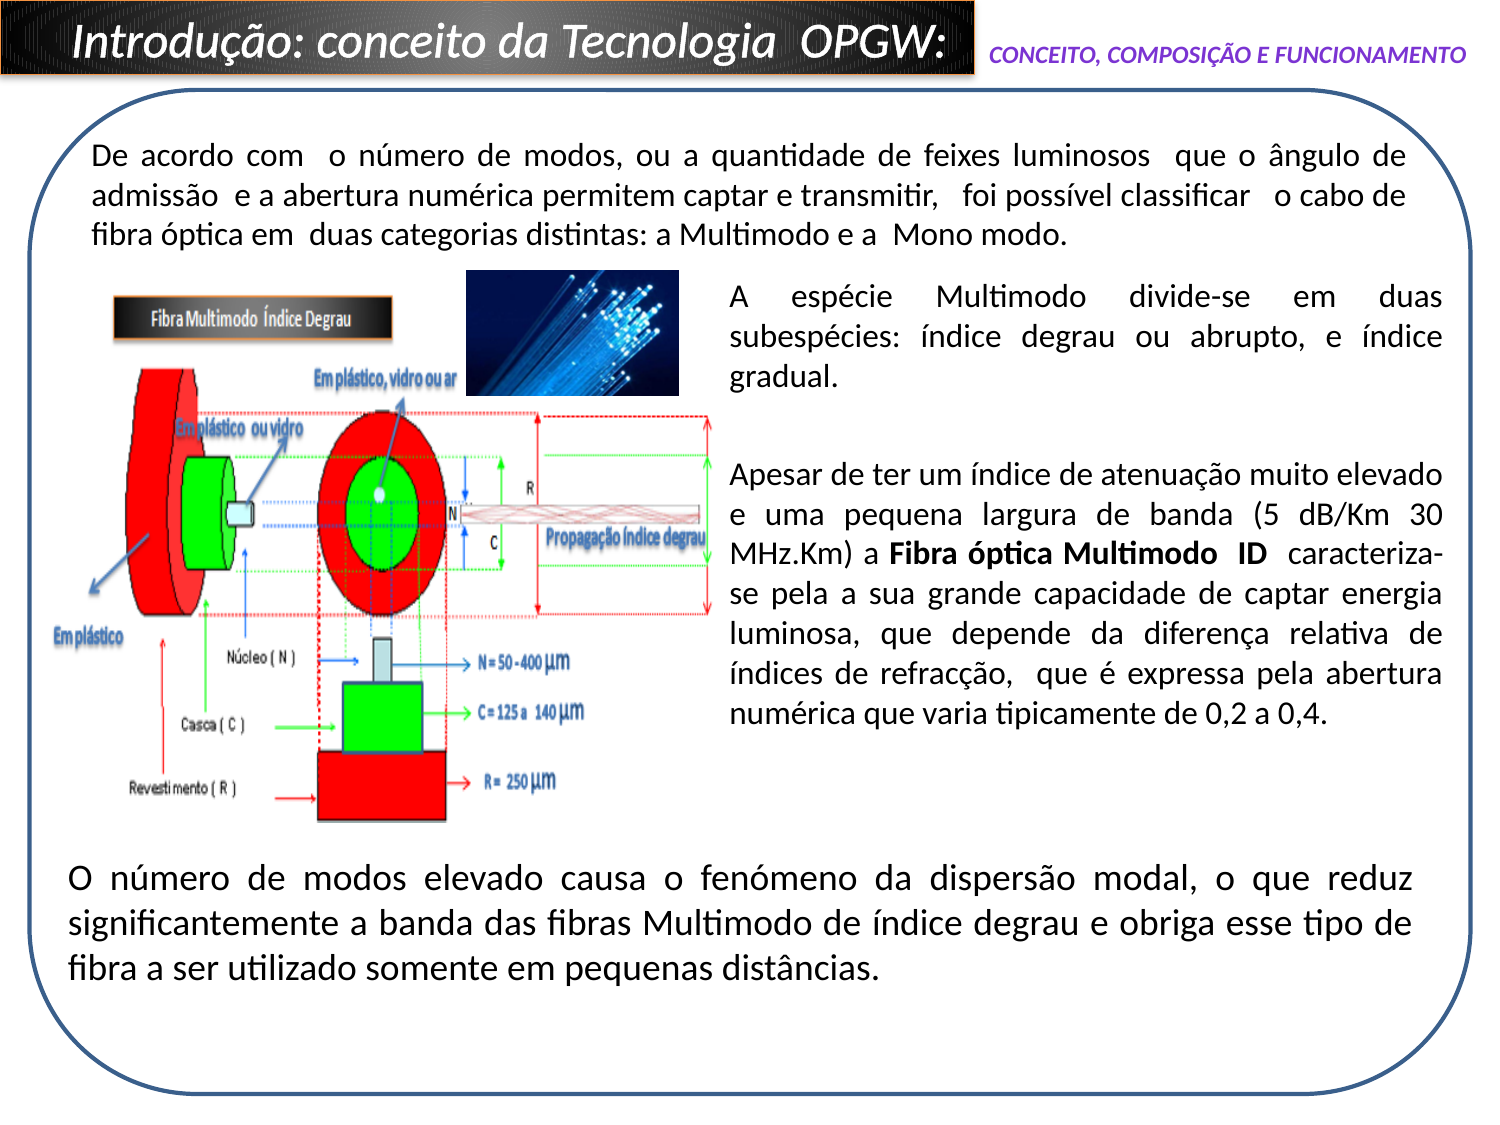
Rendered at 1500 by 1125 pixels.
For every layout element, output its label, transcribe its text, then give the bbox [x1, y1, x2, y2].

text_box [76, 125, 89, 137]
text_box Conceito, composição e funcionamento [974, 30, 1500, 76]
picture [41, 270, 715, 823]
text_box [27, 87, 1473, 1097]
text_box O número de modos elevado causa o fenómeno da dispersão modal, o que reduz significantemente a banda das fibras Multimodo de índice degrau e obriga esse tipo de fibra a ser utilizado somente em pequenas distâncias. [53, 845, 1430, 996]
text_box Introdução: conceito da Tecnologia OPGW: [0, 0, 975, 75]
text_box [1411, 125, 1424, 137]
